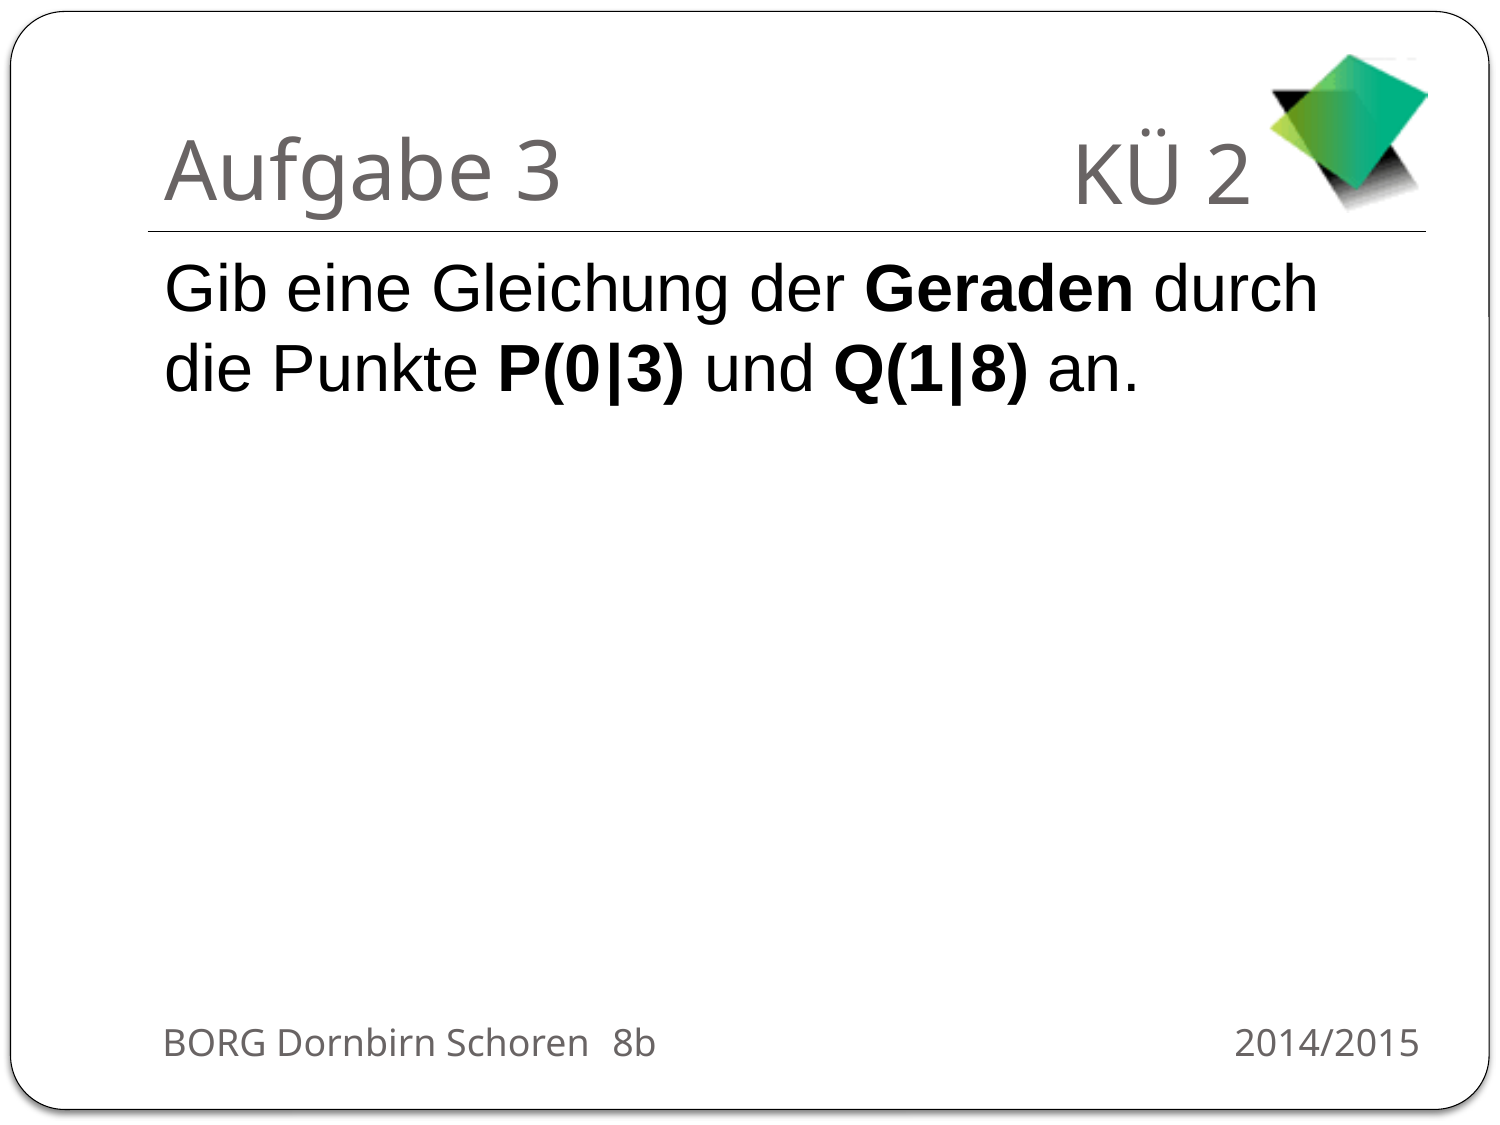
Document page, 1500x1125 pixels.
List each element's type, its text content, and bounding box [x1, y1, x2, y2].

list Gib eine Gleichung der Geraden durch die Punkte P(0 | 3) und Q(1 | 8) an. [150, 237, 1425, 988]
title Aufgabe 3 [150, 45, 1425, 233]
